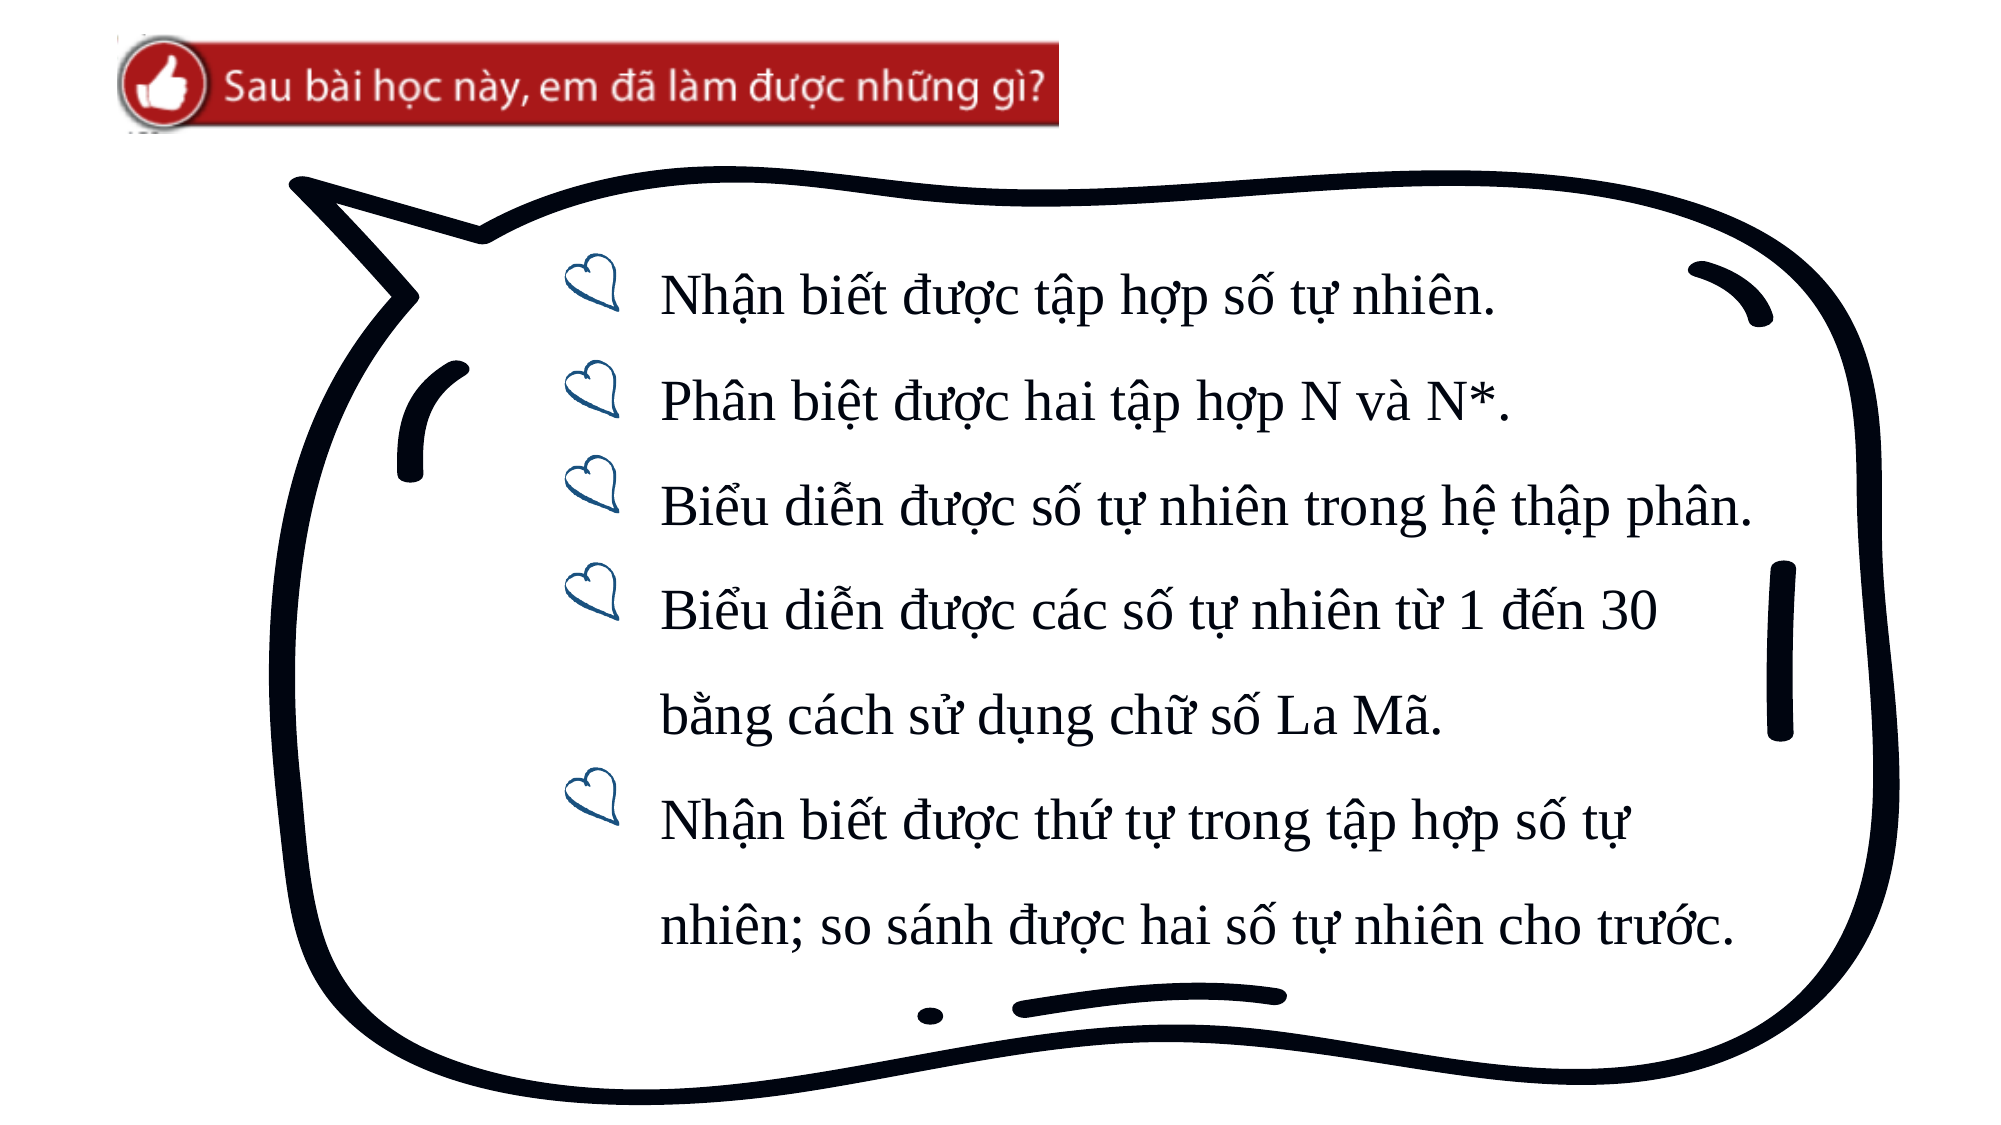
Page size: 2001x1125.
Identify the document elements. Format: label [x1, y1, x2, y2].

text_box [269, 167, 1908, 1105]
picture [541, 345, 636, 423]
picture [541, 547, 636, 626]
picture [541, 752, 636, 831]
picture [541, 238, 636, 317]
picture [541, 440, 636, 518]
picture [117, 34, 1059, 134]
